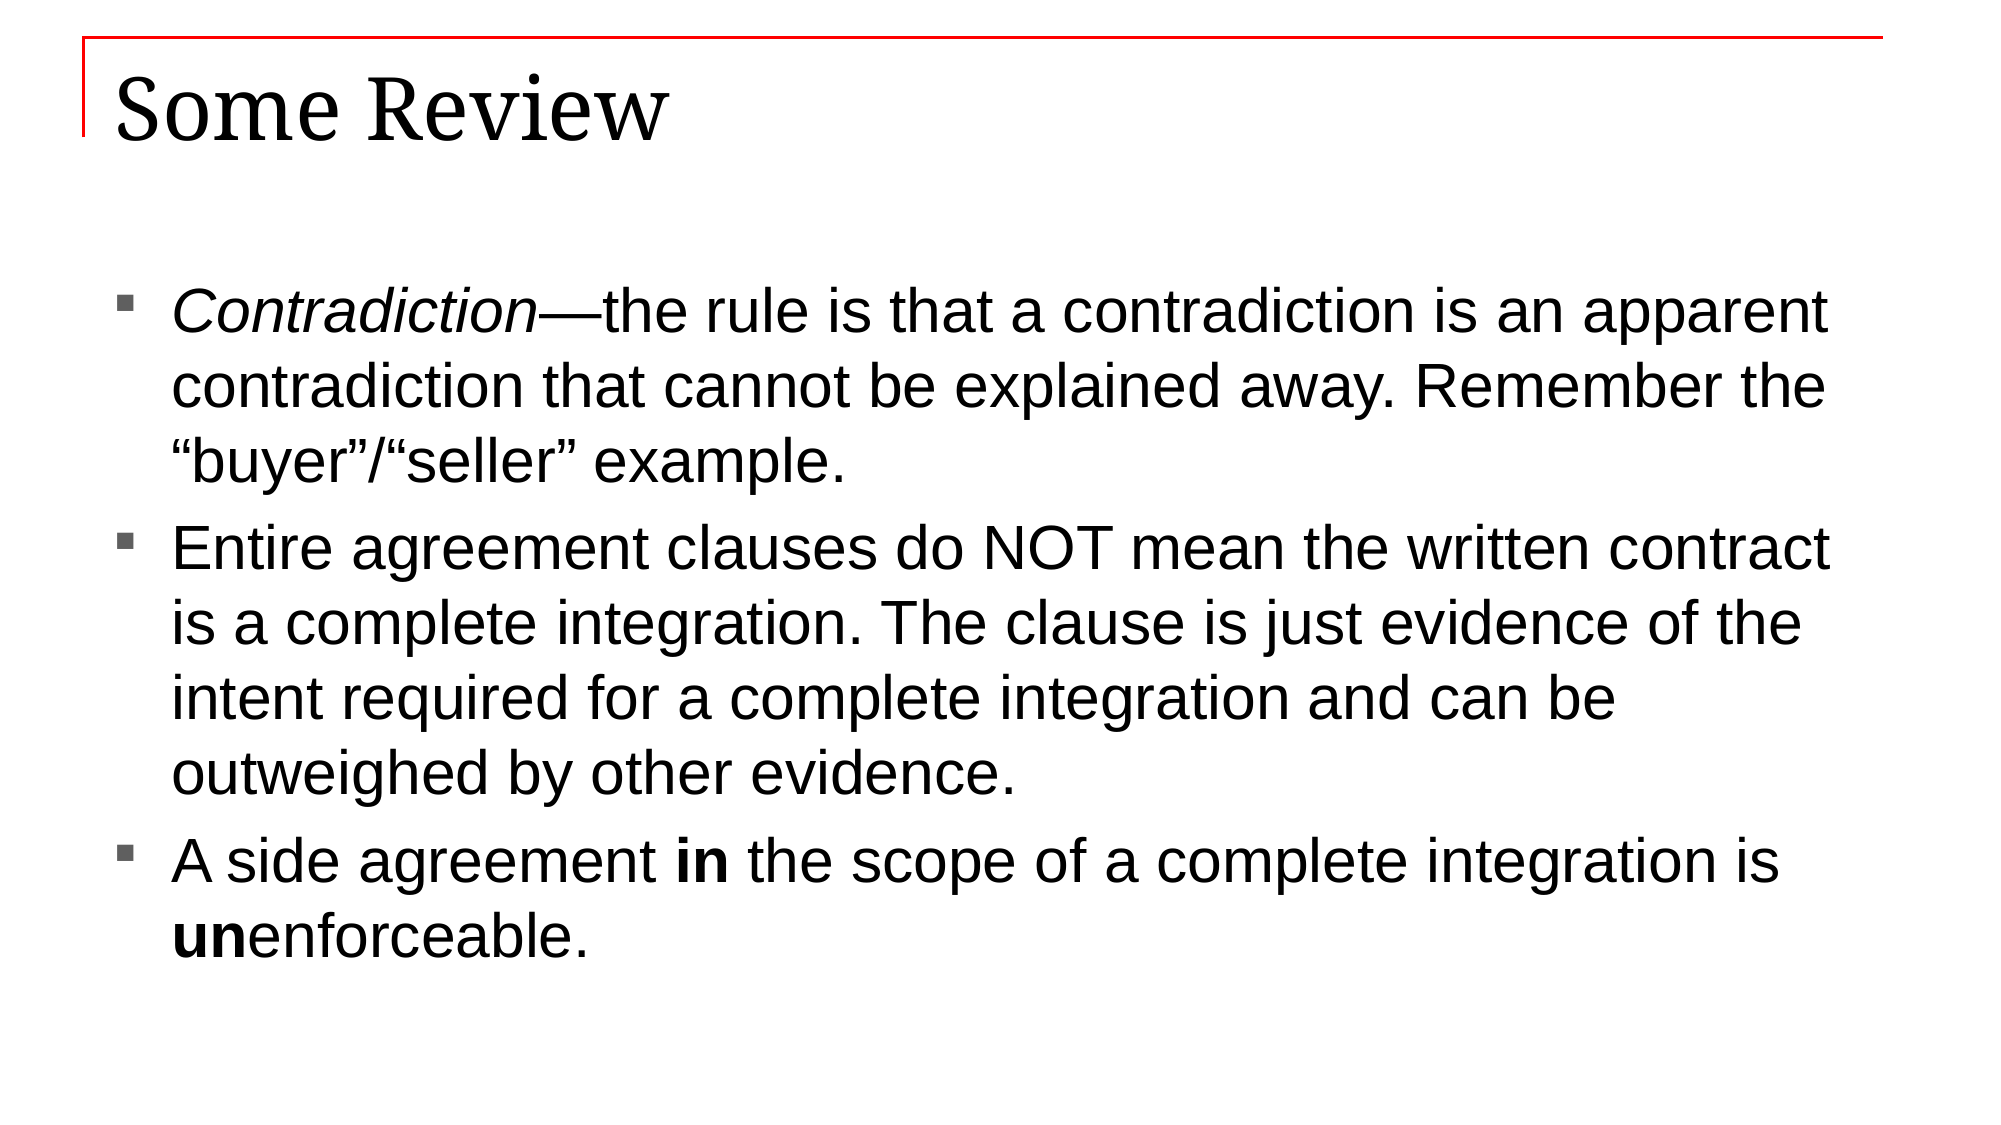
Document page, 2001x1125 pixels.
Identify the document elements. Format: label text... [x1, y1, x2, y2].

list Contradiction—the rule is that a contradiction is an apparent contradiction that cannot be explained away. Remember the “buyer”/“seller” example. Entire agreement clauses do NOT mean the written contract is a complete integration. The clause is just evidence of the intent required for a complete integration and can be outweighed by other evidence. A side agreement in the scope of a complete integration is unenforceable. [99, 262, 1900, 1006]
title Some Review [99, 45, 1900, 233]
